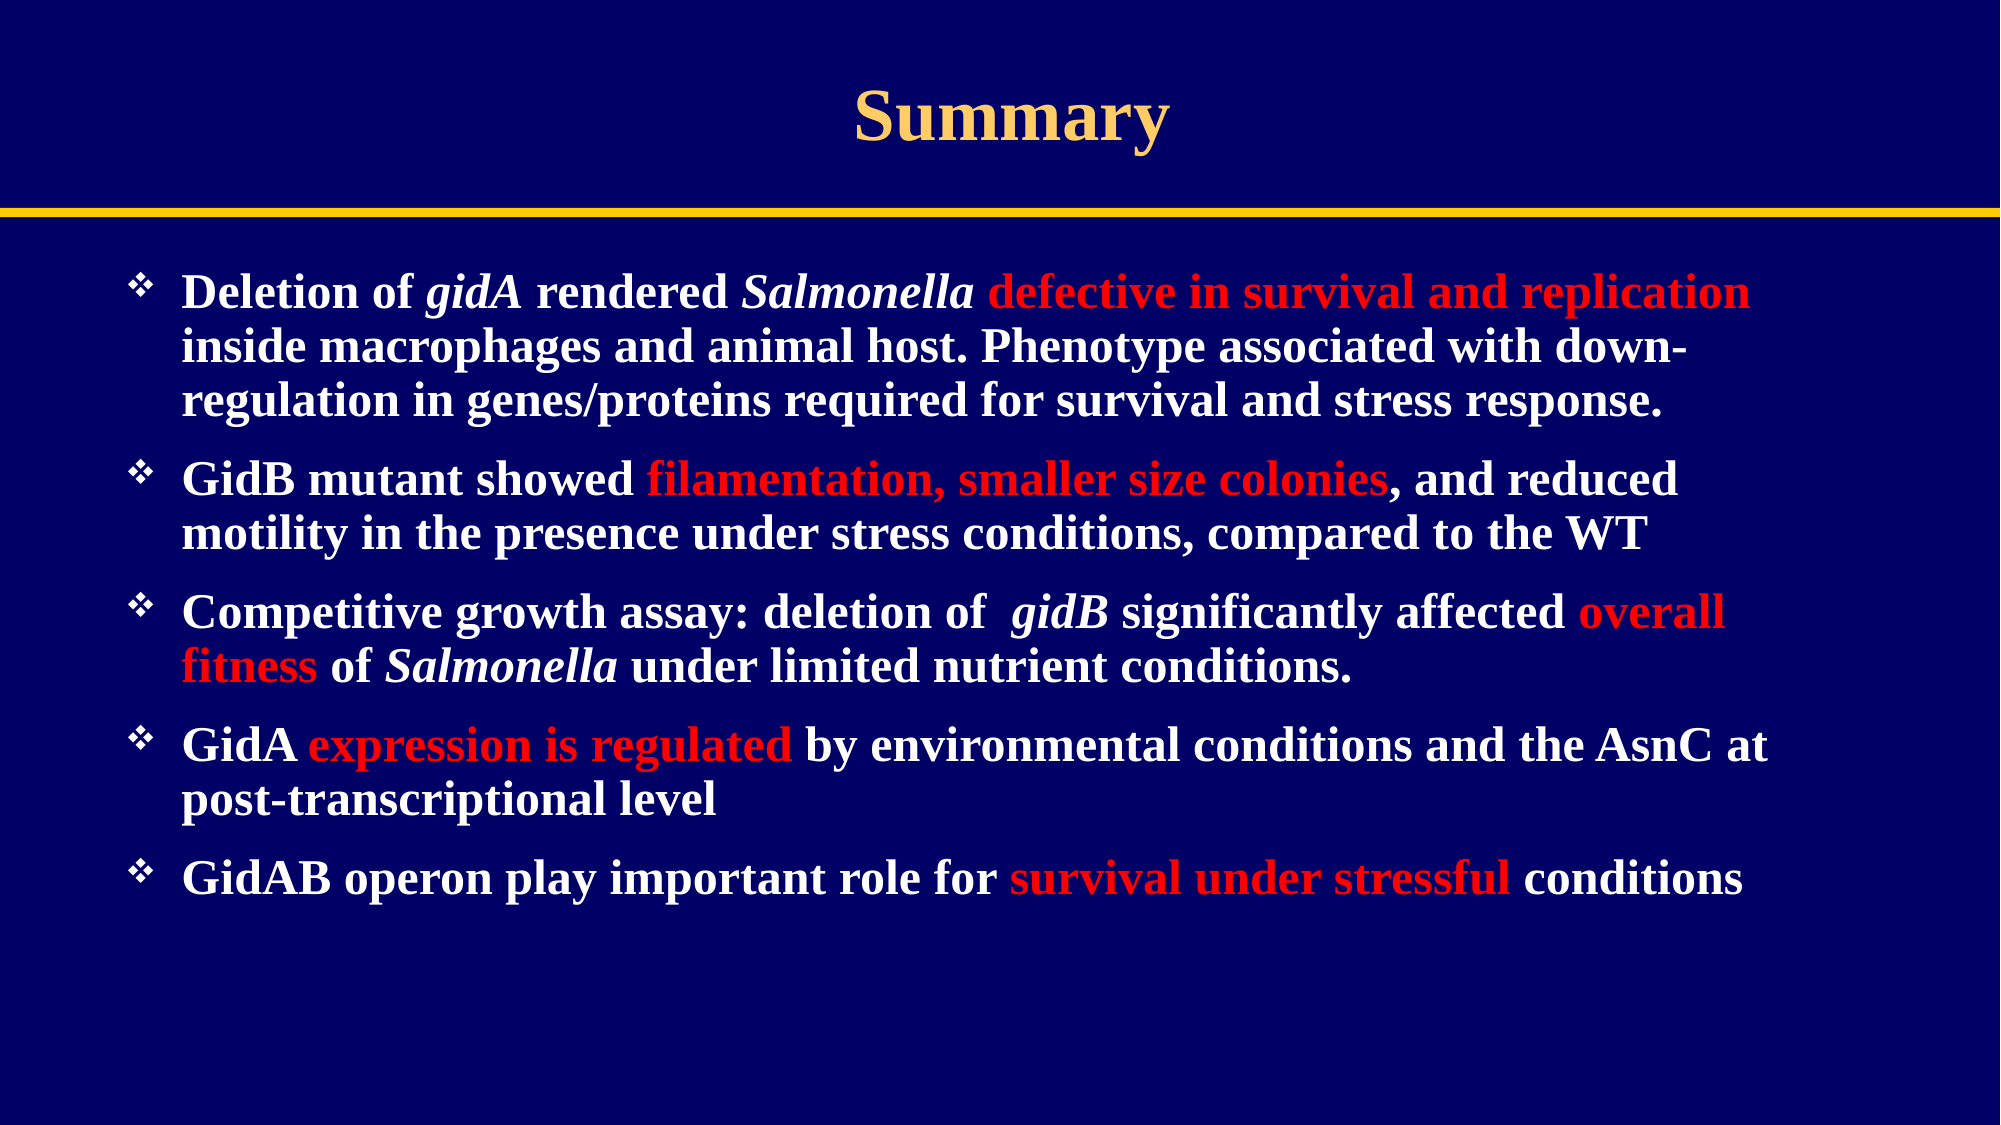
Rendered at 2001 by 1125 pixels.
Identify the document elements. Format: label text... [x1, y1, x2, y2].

title Summary [474, 24, 1550, 163]
list Deletion of gidA rendered Salmonella defective in survival and replication inside macrophages and animal host. Phenotype associated with down-regulation in genes/proteins required for survival and stress response. GidB mutant showed filamentation, smaller size colonies, and reduced motility in the presence under stress conditions, compared to the WT Competitive growth assay: deletion of gidB significantly affected overall fitness of Salmonella under limited nutrient conditions. GidA expression is regulated by environmental conditions and the AsnC at post-transcriptional level GidAB operon play important role for survival under stressful conditions [110, 257, 1836, 954]
